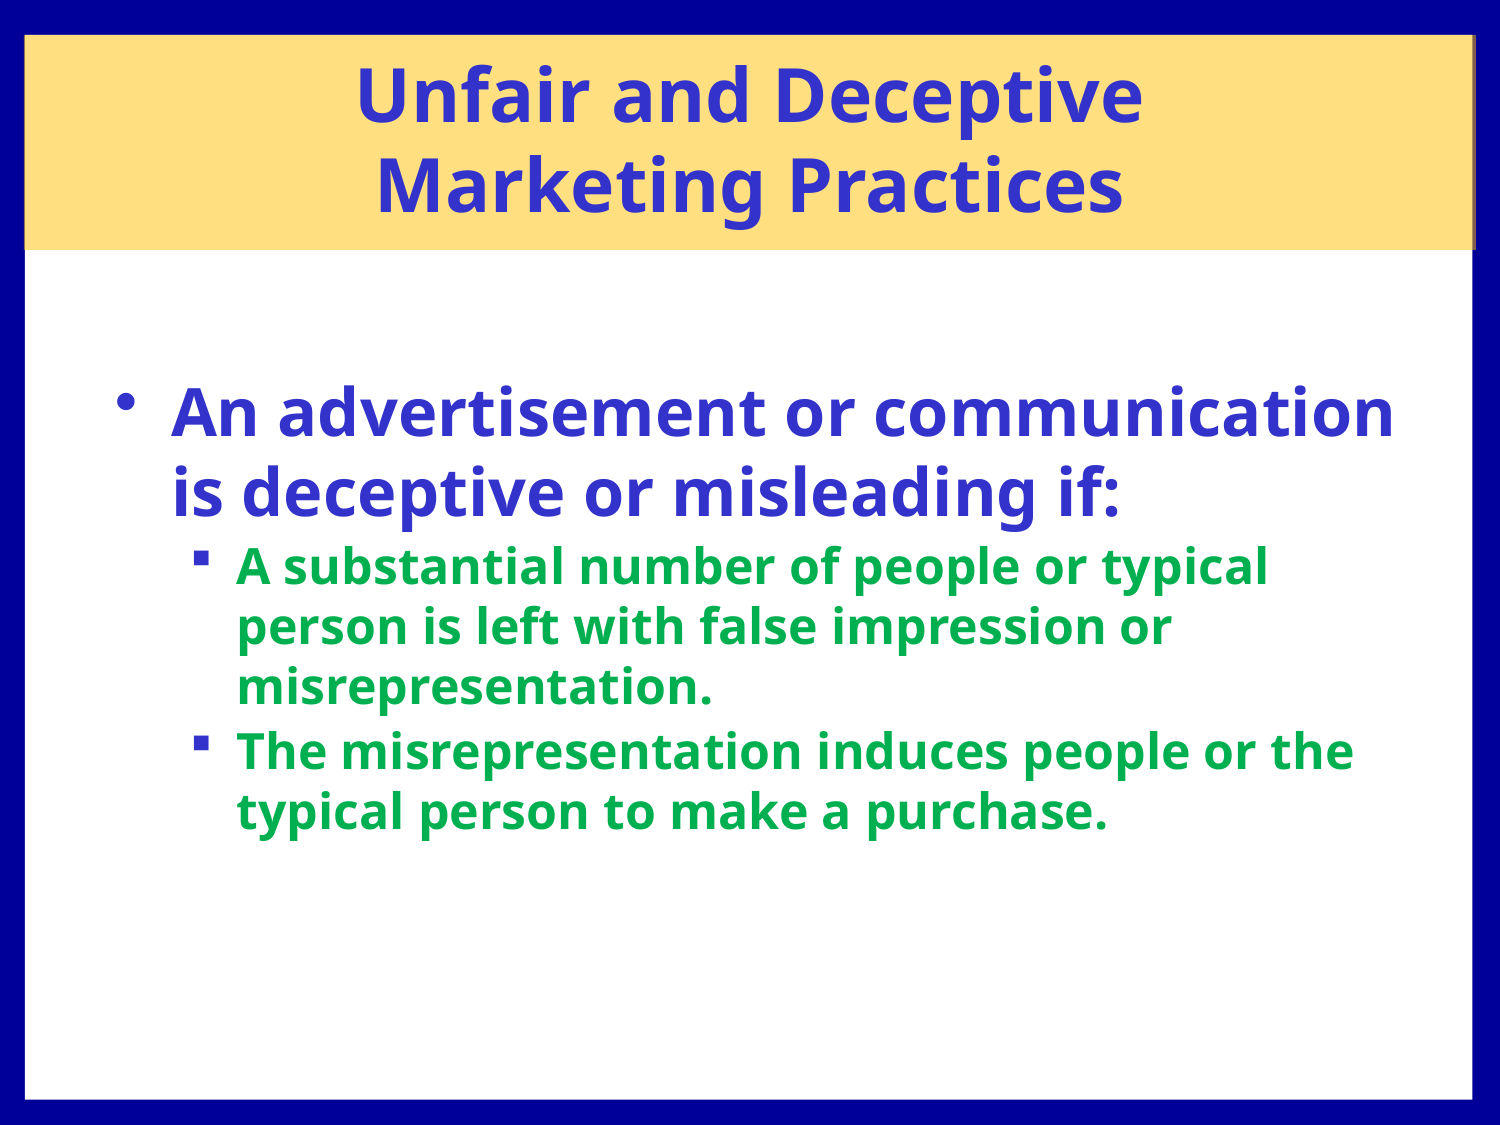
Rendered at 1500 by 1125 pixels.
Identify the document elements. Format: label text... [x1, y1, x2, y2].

text_box [23, 34, 1476, 250]
text_box An advertisement or communication is deceptive or misleading if: A substantial number of people or typical person is left with false impression or misrepresentation. The misrepresentation induces people or the typical person to make a purchase. [99, 362, 1425, 875]
title Unfair and Deceptive Marketing Practices [49, 37, 1451, 238]
